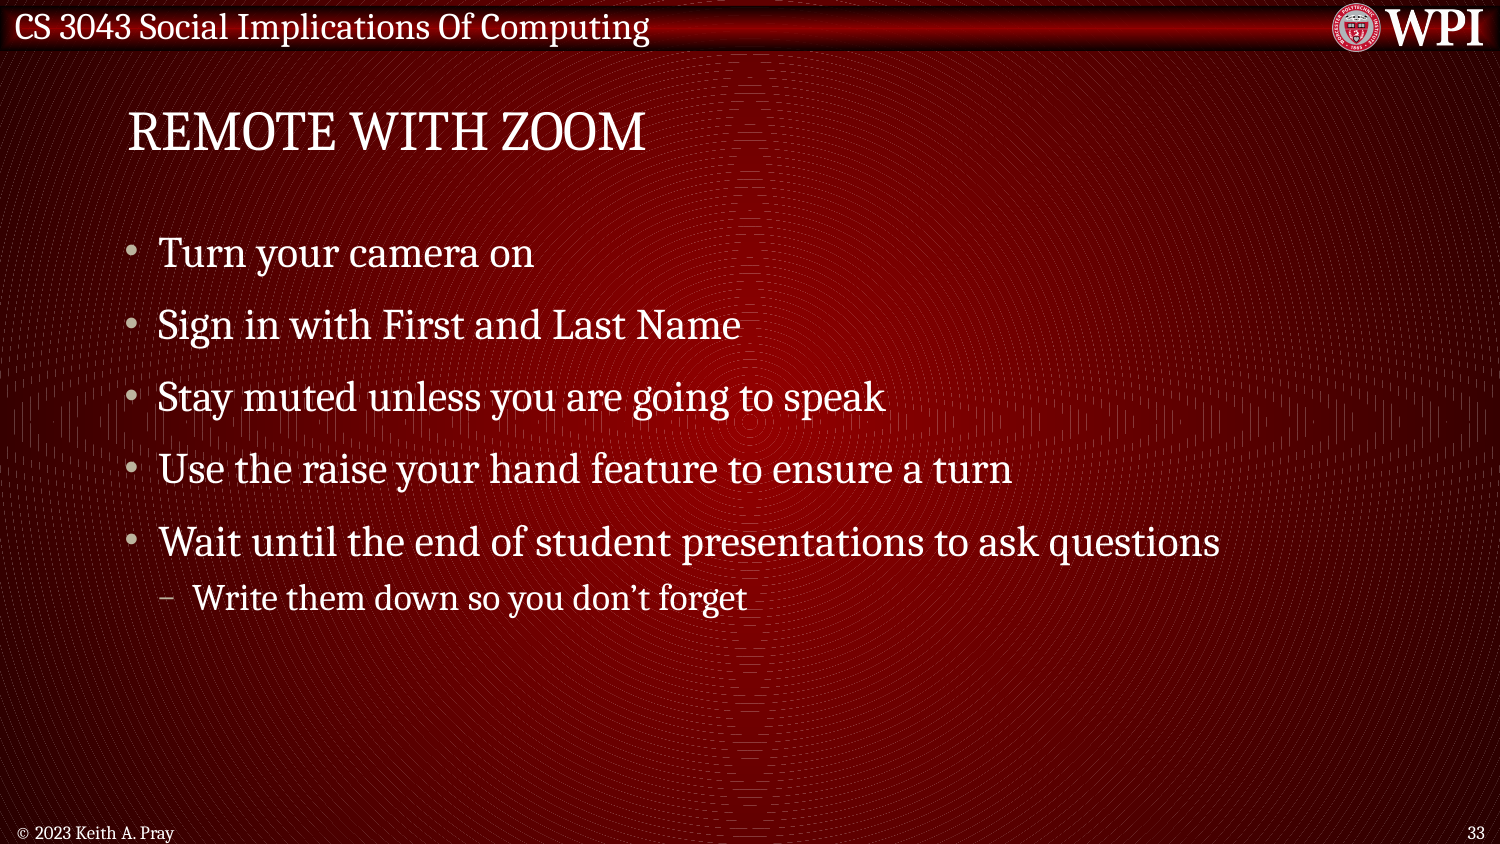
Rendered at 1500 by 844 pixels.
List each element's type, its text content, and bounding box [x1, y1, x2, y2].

title Remote With Zoom [112, 59, 1388, 210]
picture [1332, 3, 1483, 52]
footer © 2023 Keith A. Pray [0, 819, 913, 844]
list Turn your camera on Sign in with First and Last Name Stay muted unless you are going to speak Use the raise your hand feature to ensure a turn Wait until the end of student presentations to ask questions Write them down so you don’t forget [109, 221, 1385, 772]
slide_number 33 [1397, 819, 1500, 844]
